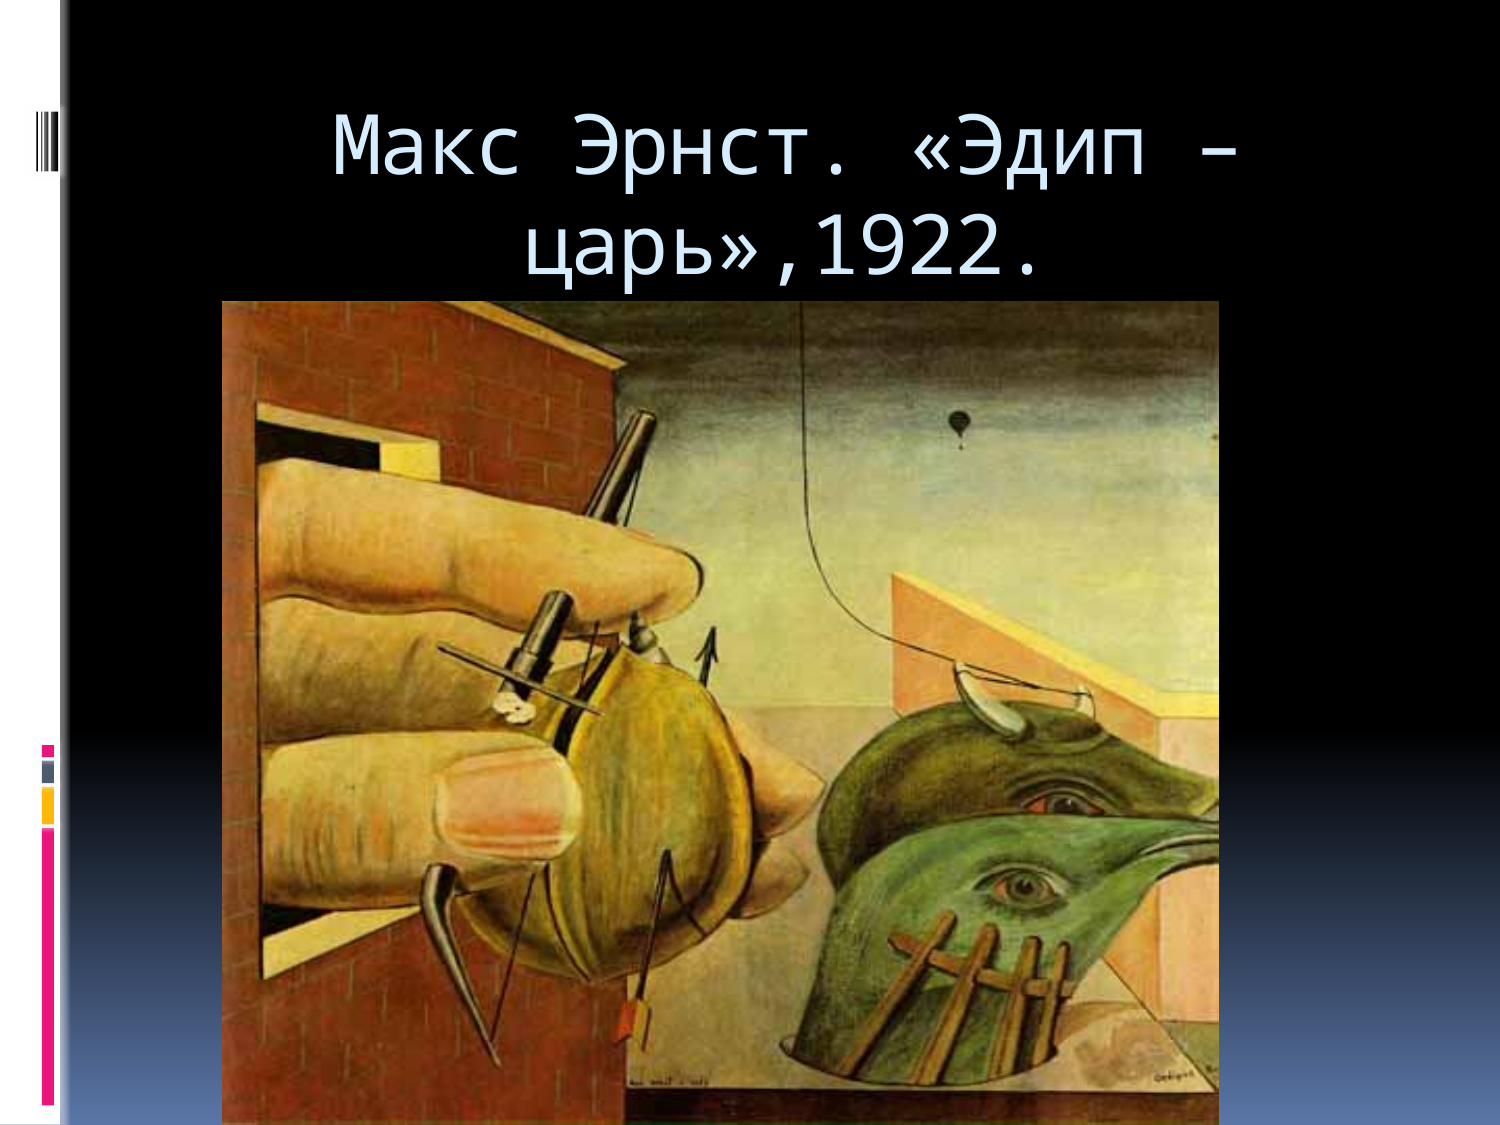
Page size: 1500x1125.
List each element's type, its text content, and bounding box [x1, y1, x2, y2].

title Макс Эрнст. «Эдип – царь»,1922. [150, 83, 1425, 234]
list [222, 301, 1220, 1125]
